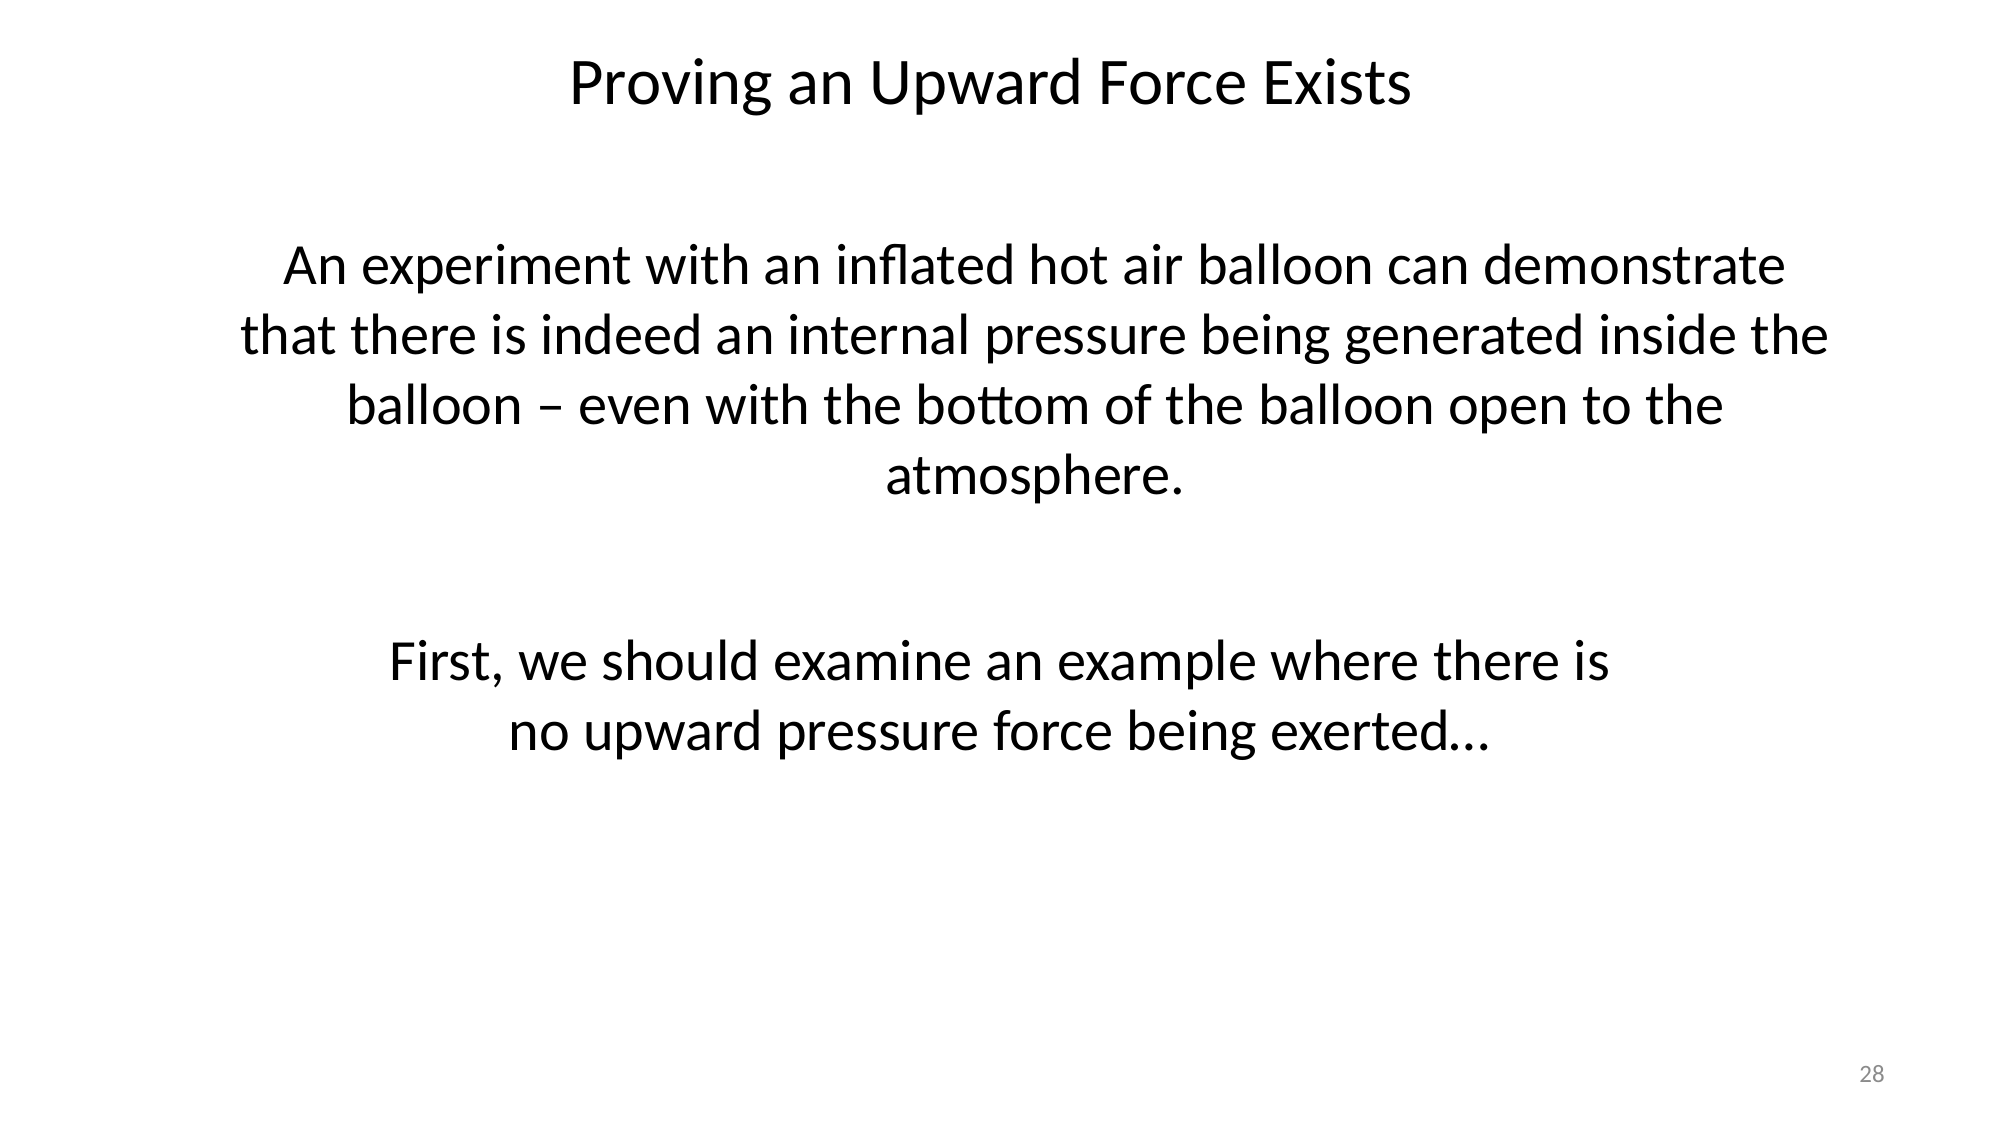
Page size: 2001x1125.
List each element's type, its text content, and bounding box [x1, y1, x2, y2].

slide_number 28 [1433, 1042, 1900, 1103]
text_box An experiment with an inflated hot air balloon can demonstrate that there is indeed an internal pressure being generated inside the balloon – even with the bottom of the balloon open to the atmosphere. [214, 219, 1857, 559]
text_box Proving an Upward Force Exists [350, 30, 1632, 126]
text_box First, we should examine an example where there is no upward pressure force being exerted… [367, 614, 1632, 770]
